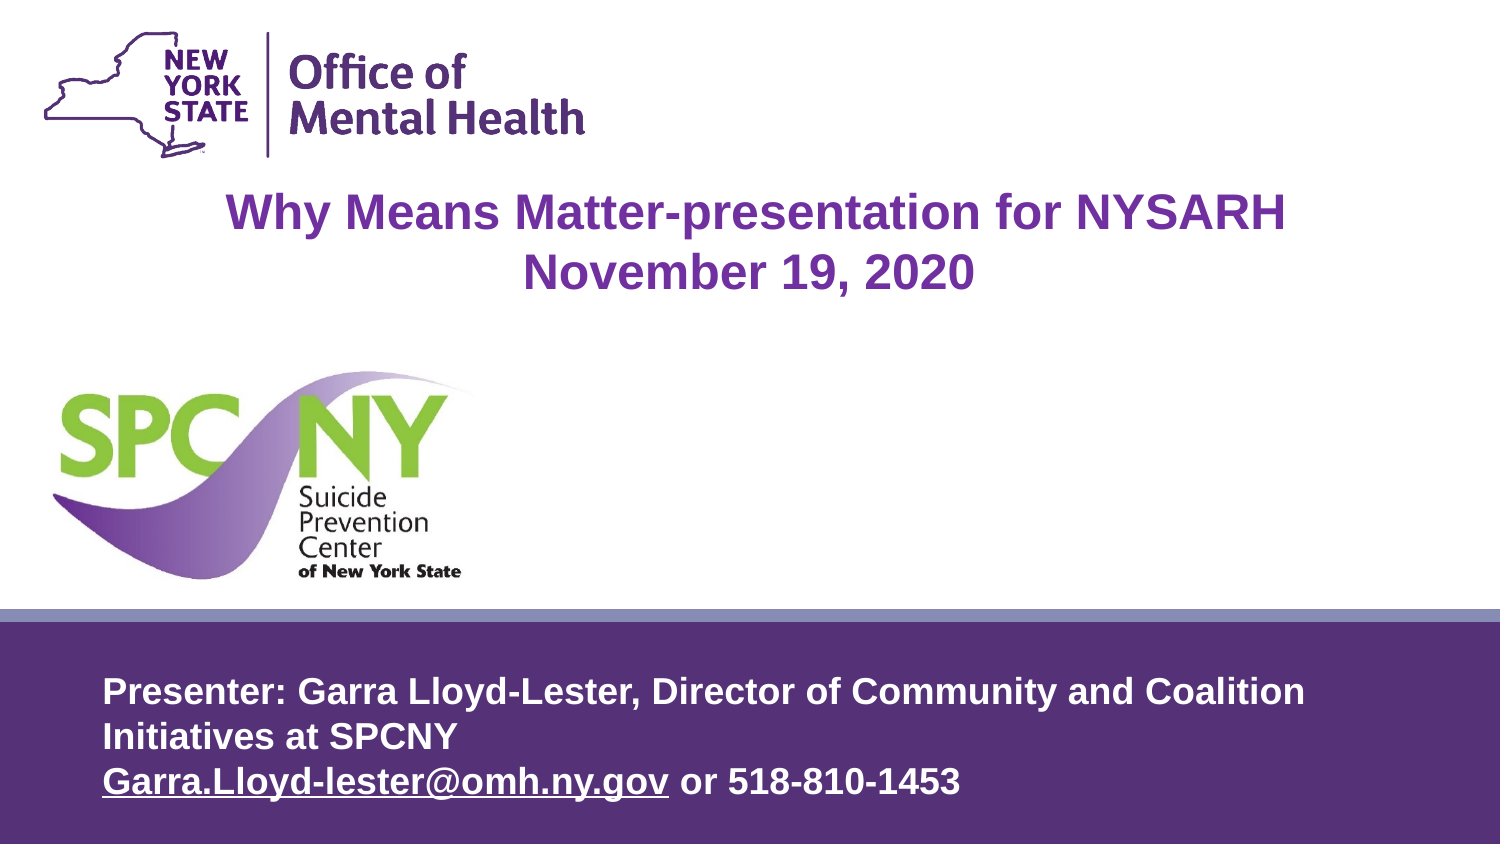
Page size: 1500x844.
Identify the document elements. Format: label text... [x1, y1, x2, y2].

picture [49, 370, 476, 580]
text_box Why Means Matter-presentation for NYSARH November 19, 2020 [49, 171, 1463, 307]
text_box Presenter: Garra Lloyd-Lester, Director of Community and Coalition Initiatives at SPCNY Garra.Lloyd-lester@omh.ny.gov or 518-810-1453 [87, 659, 1463, 844]
picture [24, 22, 600, 173]
